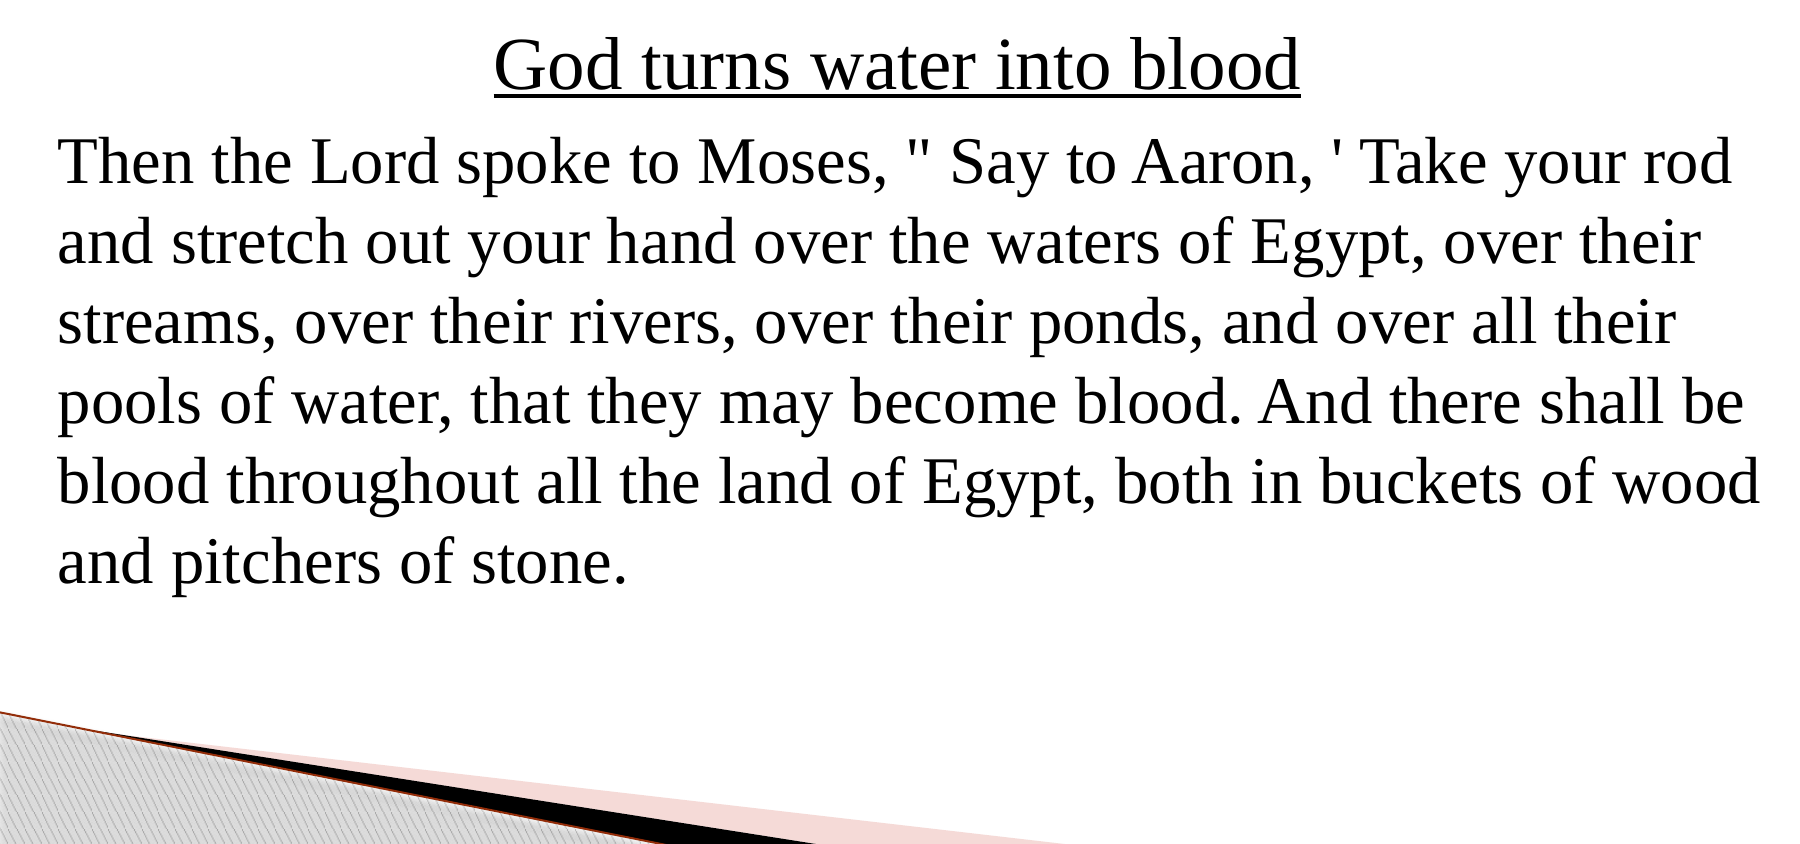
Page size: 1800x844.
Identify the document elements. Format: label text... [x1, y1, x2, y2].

list Then the Lord spoke to Moses, " Say to Aaron, ' Take your rod and stretch out your hand over the waters of Egypt, over their streams, over their rivers, over their ponds, and over all their pools of water, that they may become blood. And there shall be blood throughout all the land of Egypt, both in buckets of wood and pitchers of stone. [24, 109, 1788, 797]
title God turns water into blood [87, 9, 1708, 110]
